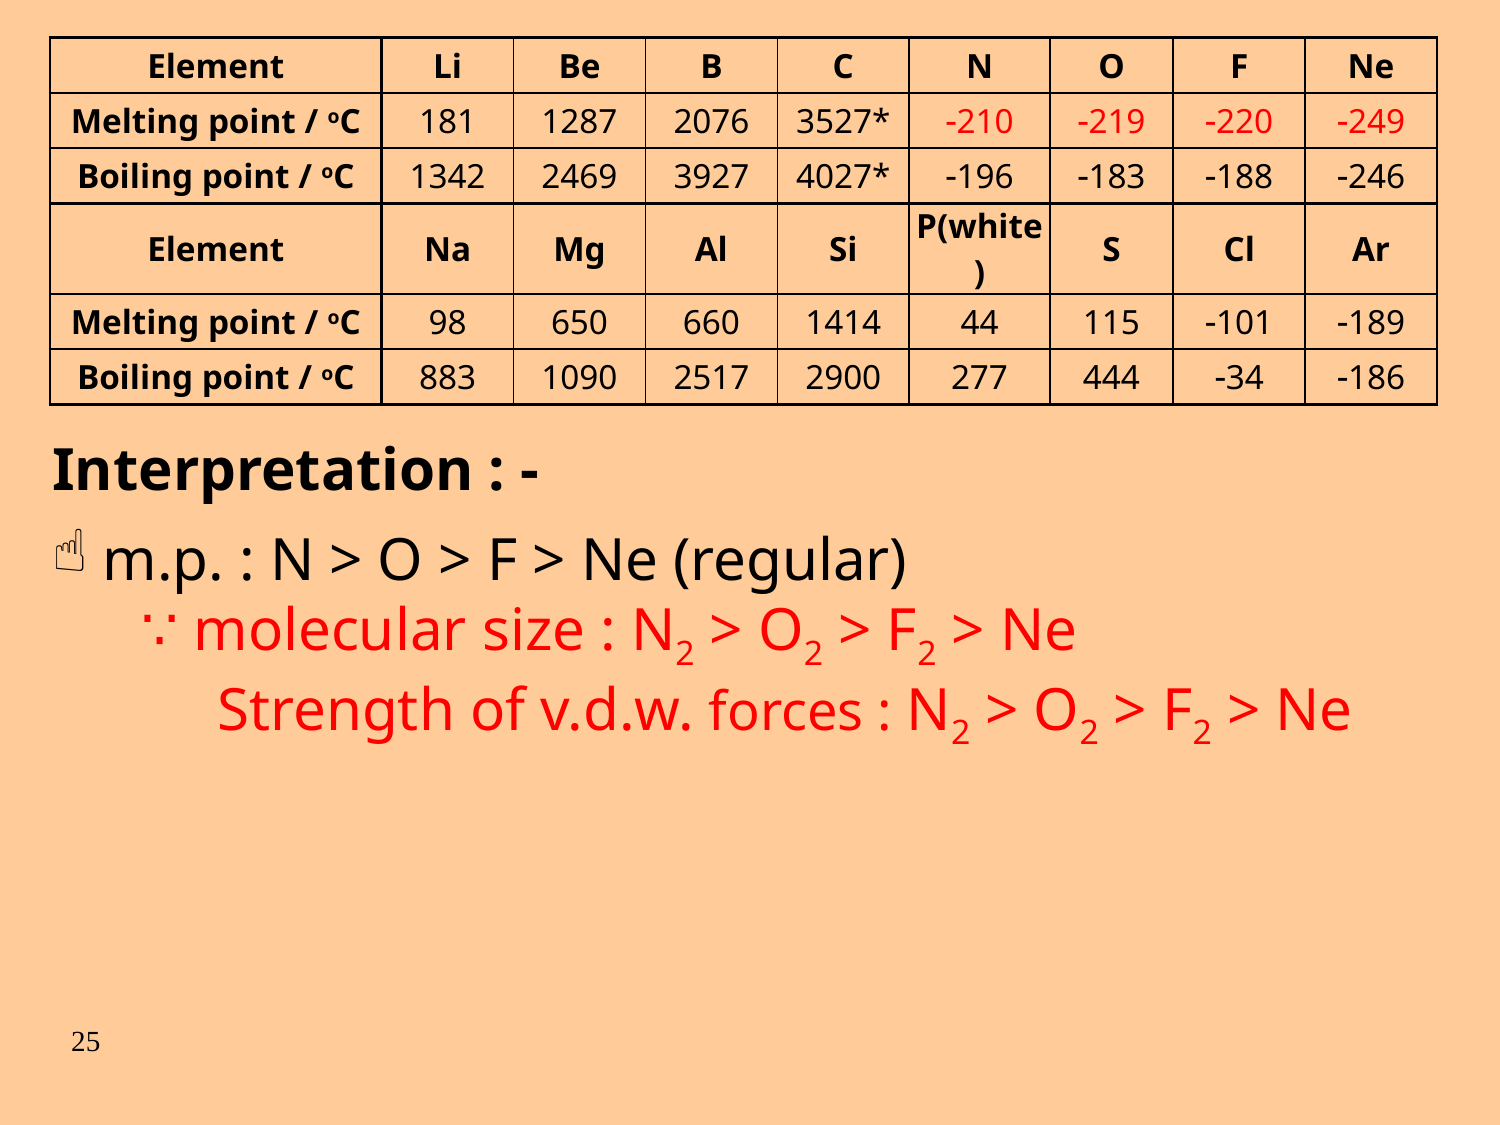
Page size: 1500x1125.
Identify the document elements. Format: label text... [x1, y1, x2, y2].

table_cell Ar [1306, 205, 1436, 293]
text_box Interpretation : - [37, 425, 725, 510]
table_cell 883 [383, 350, 513, 403]
table_cell 4027* [778, 149, 908, 202]
table_cell Boiling point / oC [51, 350, 380, 403]
table_cell 44 [910, 295, 1049, 348]
table_cell 3527* [778, 94, 908, 147]
table_header F [1174, 39, 1304, 92]
table_cell Mg [514, 205, 645, 293]
table_header Ne [1306, 39, 1436, 92]
table_cell 196 [910, 149, 1049, 202]
table_cell Cl [1174, 205, 1304, 293]
table_header Element [51, 39, 380, 92]
table_cell 1342 [383, 149, 513, 202]
table_cell 188 [1174, 149, 1304, 202]
table_cell Al [646, 205, 777, 293]
table_cell 2517 [646, 350, 777, 403]
table_cell Melting point / oC [51, 94, 380, 147]
table_cell 1287 [514, 94, 645, 147]
table_cell 1414 [778, 295, 908, 348]
table_header N [910, 39, 1049, 92]
table_cell 660 [646, 295, 777, 348]
table_header C [778, 39, 908, 92]
table_cell 249 [1306, 94, 1436, 147]
table_cell Melting point / oC [51, 295, 380, 348]
table_cell S [1051, 205, 1172, 293]
table_header Li [383, 39, 513, 92]
table_cell 220 [1174, 94, 1304, 147]
table_header Be [514, 39, 645, 92]
table_cell Boiling point / oC [51, 149, 380, 202]
table_cell 2900 [778, 350, 908, 403]
table_cell 181 [383, 94, 513, 147]
table_cell 115 [1051, 295, 1172, 348]
table_cell 34 [1174, 350, 1304, 403]
table_cell 101 [1174, 295, 1304, 348]
table_cell 650 [514, 295, 645, 348]
table_cell 444 [1051, 350, 1172, 403]
table_cell 277 [910, 350, 1049, 403]
table_header B [646, 39, 777, 92]
table_cell 183 [1051, 149, 1172, 202]
table_header O [1051, 39, 1172, 92]
table_cell Na [383, 205, 513, 293]
text_box m.p. : N > O > F > Ne (regular) ∵ molecular size : N2 > O2 > F2 > Ne Strength of v.d.w. forces : N2 > O2 > F2 > Ne [37, 514, 1500, 824]
table_cell Element [51, 205, 380, 293]
table_cell 246 [1306, 149, 1436, 202]
table_cell 98 [383, 295, 513, 348]
table_cell 219 [1051, 94, 1172, 147]
table_cell Si [778, 205, 908, 293]
table_cell 2469 [514, 149, 645, 202]
table_cell 2076 [646, 94, 777, 147]
table_cell 189 [1306, 295, 1436, 348]
table_cell P(white) [910, 205, 1049, 293]
table_cell 3927 [646, 149, 777, 202]
table_cell 210 [910, 94, 1049, 147]
table_cell 1090 [514, 350, 645, 403]
table_cell 186 [1306, 350, 1436, 403]
